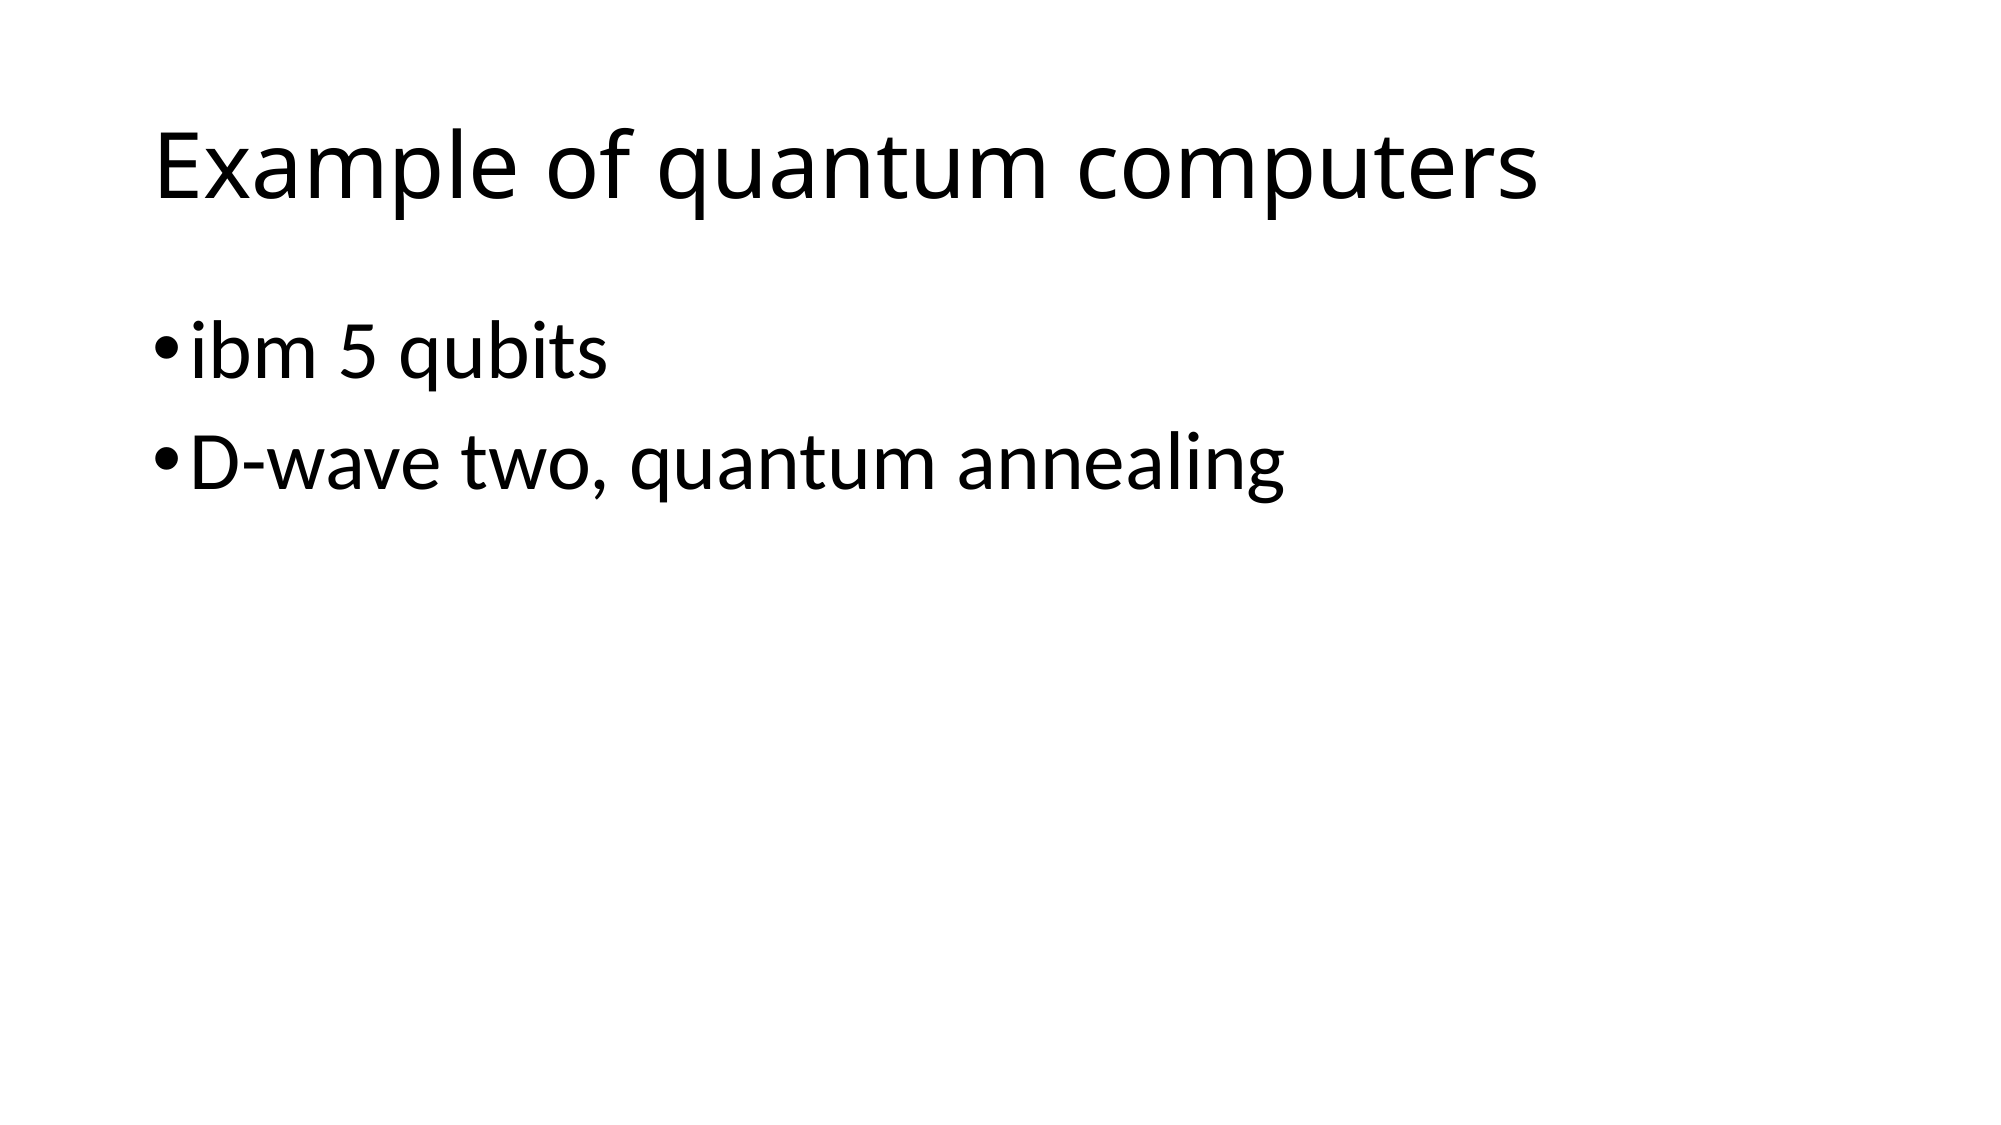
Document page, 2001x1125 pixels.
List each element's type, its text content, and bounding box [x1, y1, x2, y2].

list ibm 5 qubits D-wave two, quantum annealing [137, 299, 1863, 1014]
title Example of quantum computers [137, 59, 1863, 278]
